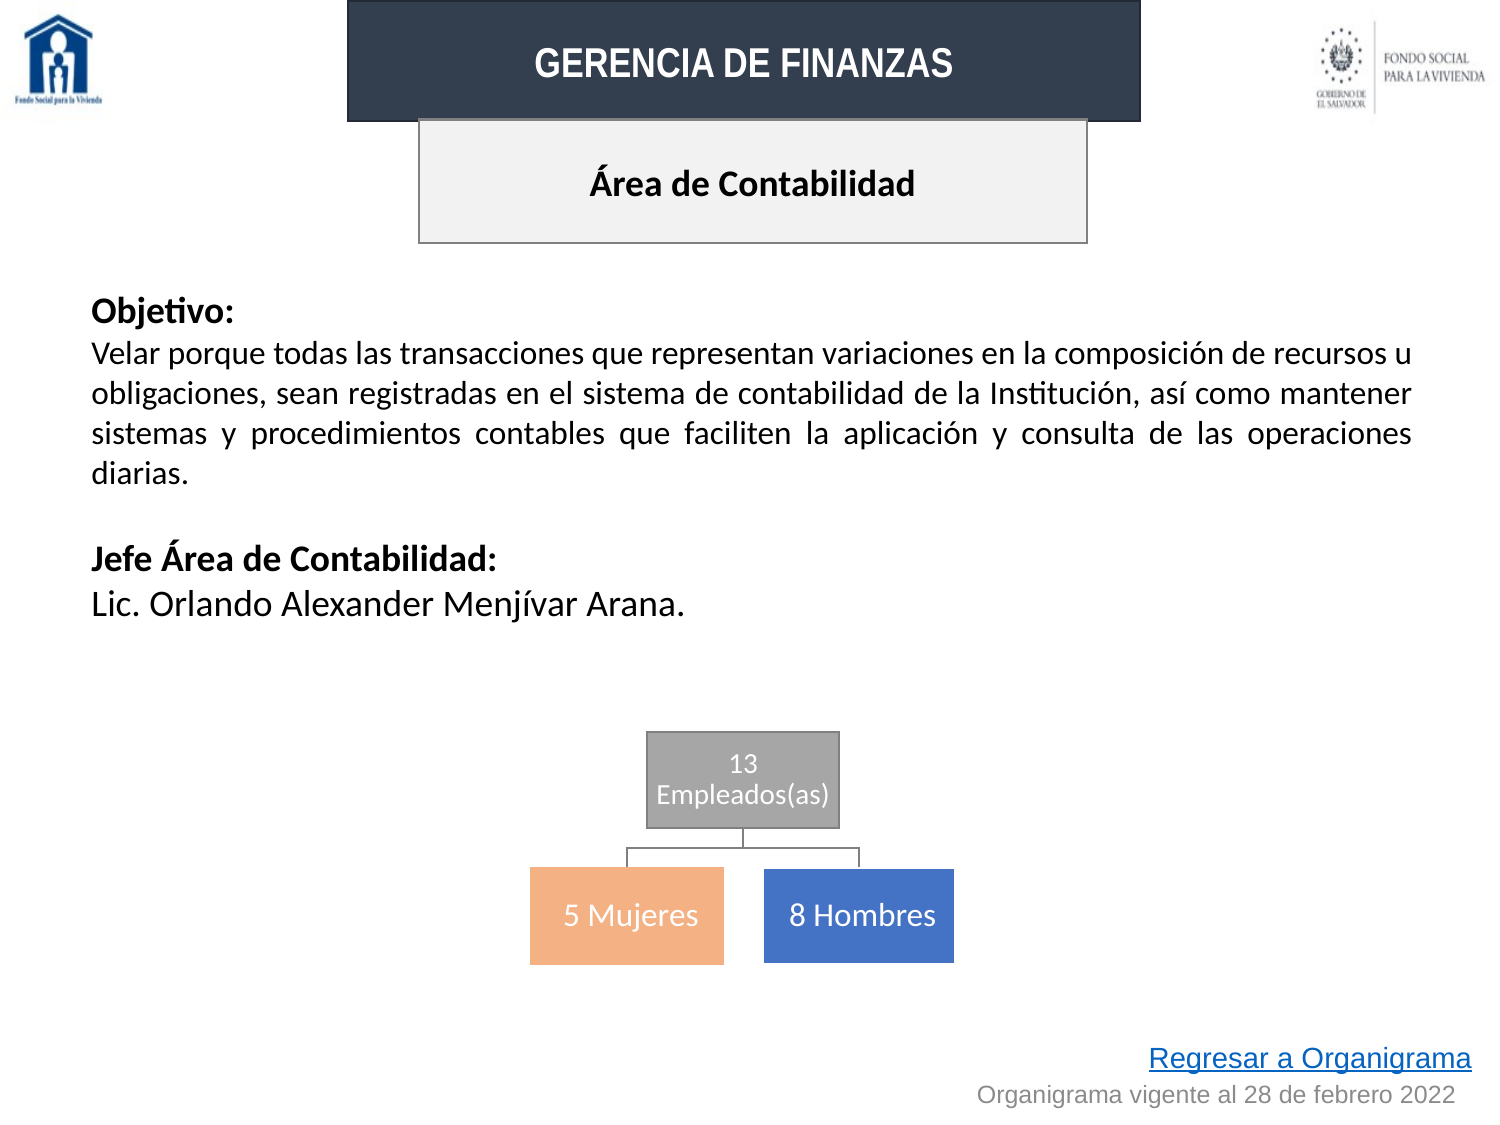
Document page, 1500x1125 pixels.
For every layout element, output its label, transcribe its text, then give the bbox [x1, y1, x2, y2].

text_box Regresar a Organigrama [1133, 1031, 1500, 1063]
footer Organigrama vigente al 28 de febrero 2022 [916, 1063, 1500, 1124]
text_box Área de Contabilidad [418, 118, 1088, 244]
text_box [496, 731, 991, 964]
text_box Jefe Área de Contabilidad: Lic. Orlando Alexander Menjívar Arana. [76, 527, 709, 632]
picture [0, 0, 1500, 1125]
text_box GERENCIA DE FINANZAS [347, 0, 1141, 122]
text_box Objetivo: Velar porque todas las transacciones que representan variaciones en la composición de recursos u obligaciones, sean registradas en el sistema de contabilidad de la Institución, así como mantener sistemas y procedimientos contables que faciliten la aplicación y consulta de las operaciones diarias. [76, 278, 1430, 499]
